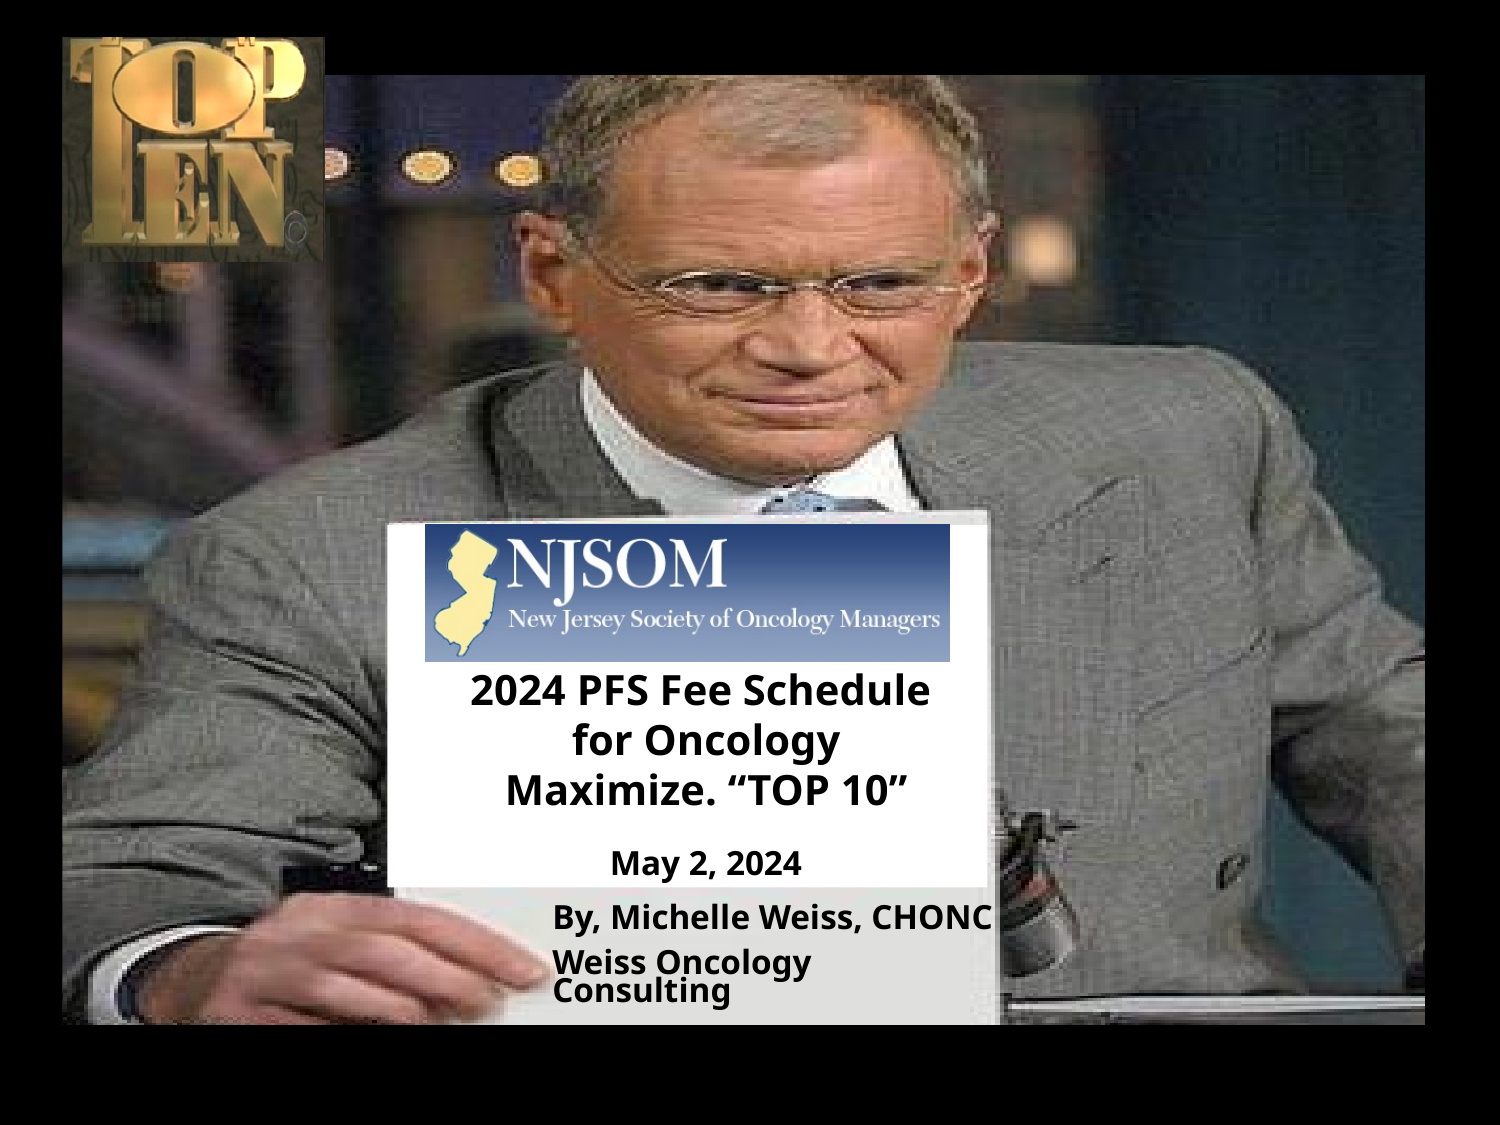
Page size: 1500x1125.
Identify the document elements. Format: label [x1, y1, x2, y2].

picture [62, 37, 1426, 1026]
